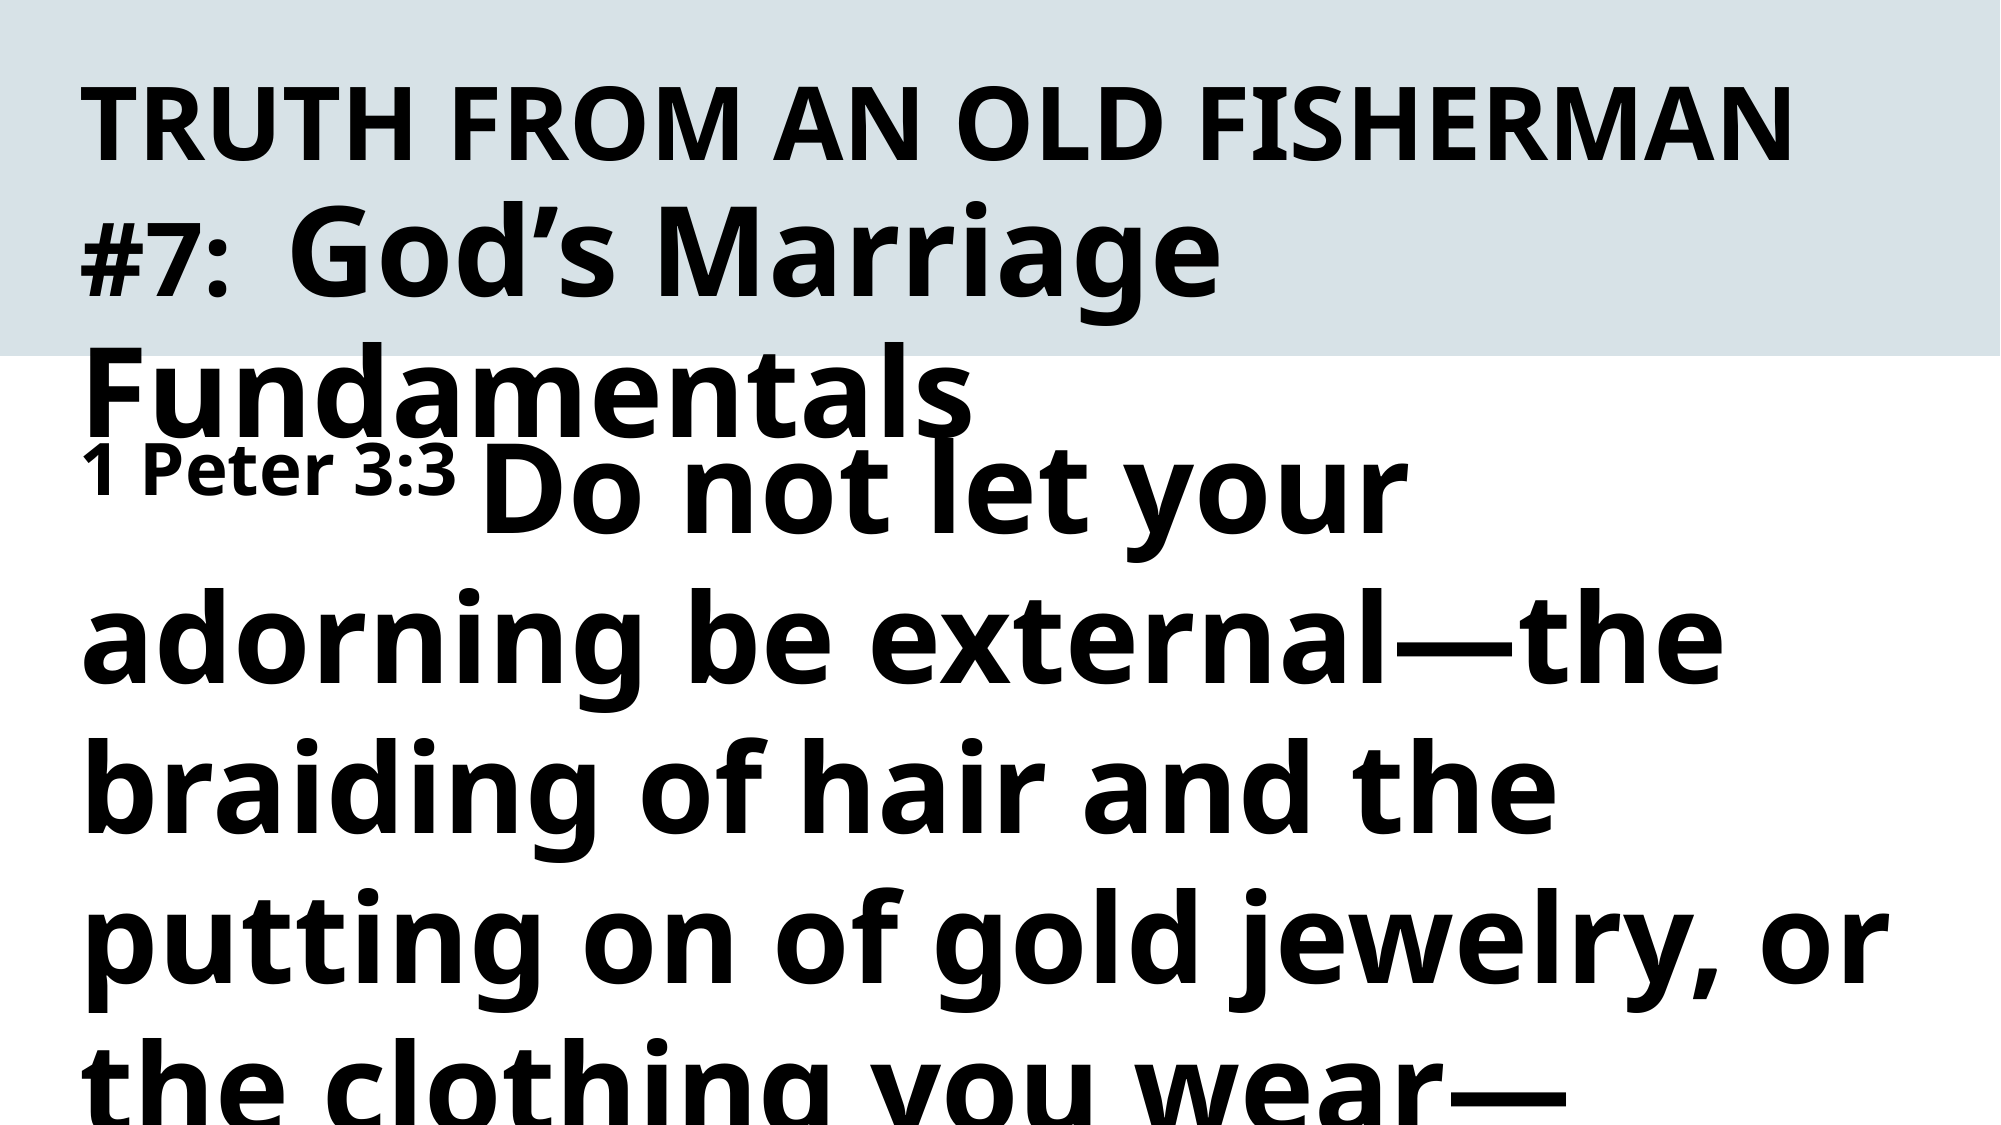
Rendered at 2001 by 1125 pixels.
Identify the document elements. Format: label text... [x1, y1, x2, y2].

text_box 1 Peter 3:3 Do not let your adorning be external—the braiding of hair and the putting on of gold jewelry, or the clothing you wear— [64, 400, 1936, 1125]
text_box TRUTH FROM AN OLD FISHERMAN #7: God’s Marriage Fundamentals [64, 61, 1936, 400]
